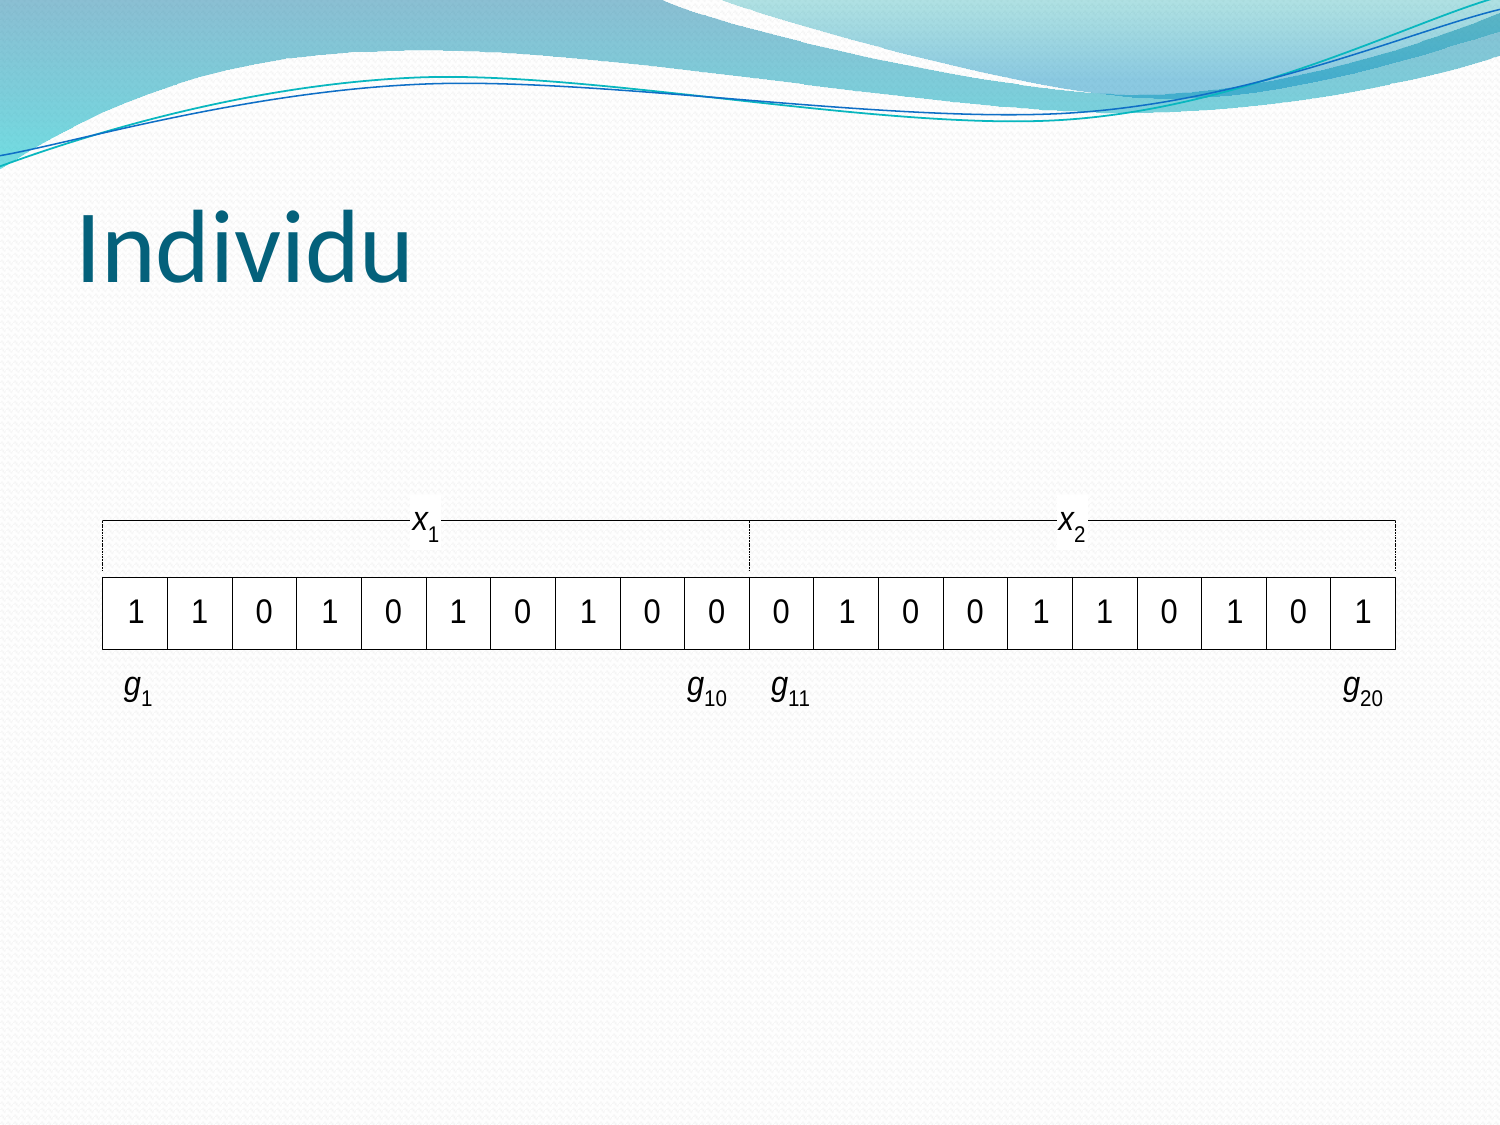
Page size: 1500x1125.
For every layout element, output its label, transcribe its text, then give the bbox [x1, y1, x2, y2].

picture [22, 487, 1476, 726]
title Individu [74, 115, 1438, 304]
